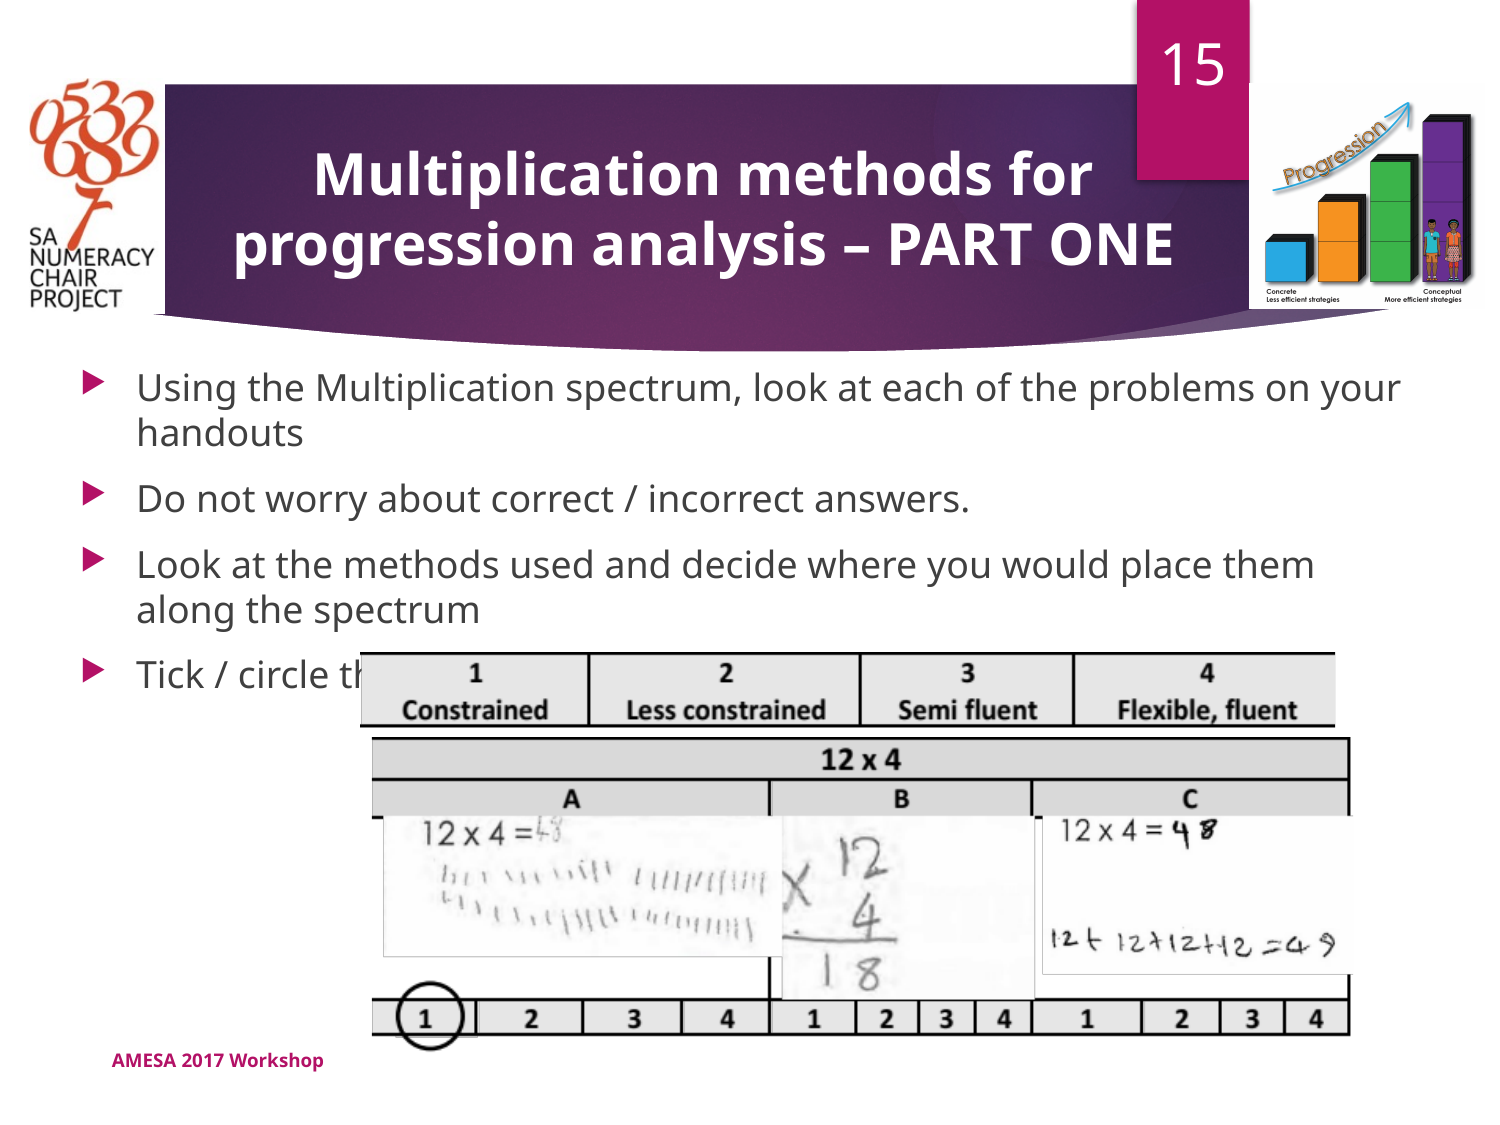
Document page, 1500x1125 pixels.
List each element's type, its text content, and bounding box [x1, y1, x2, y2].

picture [1249, 83, 1485, 309]
slide_number 15 [1139, 0, 1247, 114]
picture [359, 652, 1354, 1065]
picture [29, 78, 165, 314]
title Multiplication methods for progression analysis – PART ONE [183, 149, 1224, 266]
list Using the Multiplication spectrum, look at each of the problems on your handouts Do not worry about correct / incorrect answers. Look at the methods used and decide where you would place them along the spectrum Tick / circle the appropriate number as shown in the first example [64, 356, 1421, 726]
footer AMESA 2017 Workshop [96, 1044, 731, 1082]
